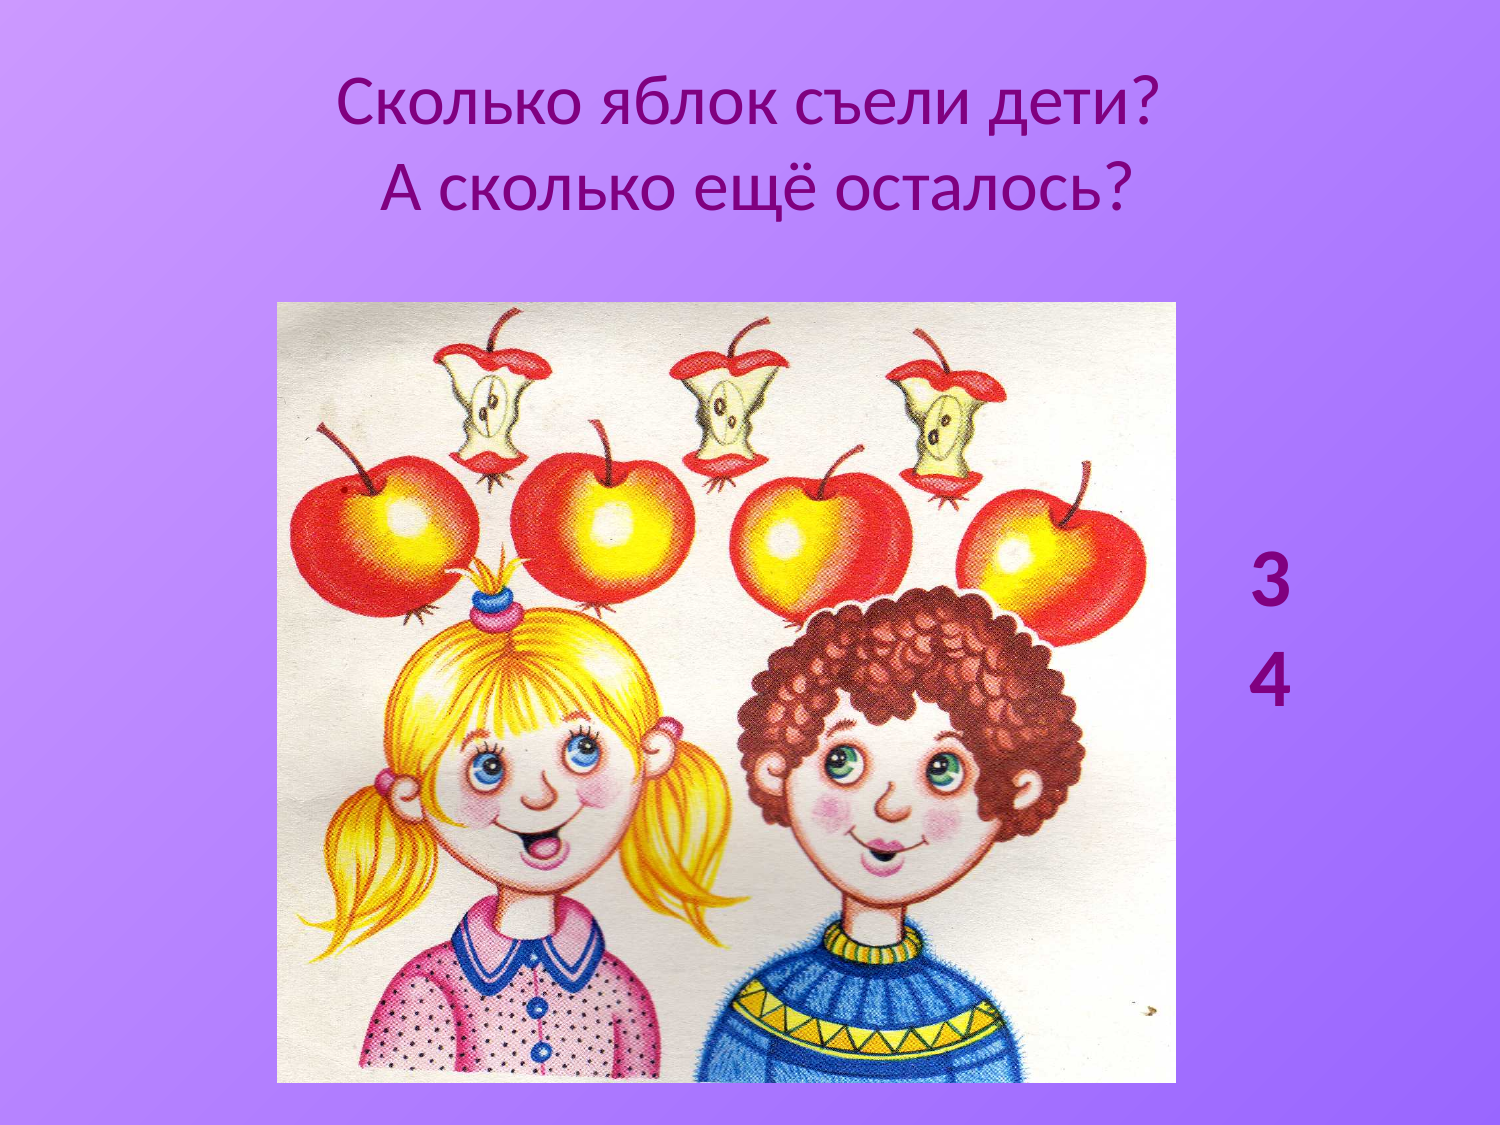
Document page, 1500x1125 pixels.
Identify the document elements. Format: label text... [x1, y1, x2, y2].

text_box 3 4 [1234, 515, 1338, 730]
title Сколько яблок съели дети? А сколько ещё осталось? [75, 45, 1425, 233]
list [277, 302, 1176, 1083]
